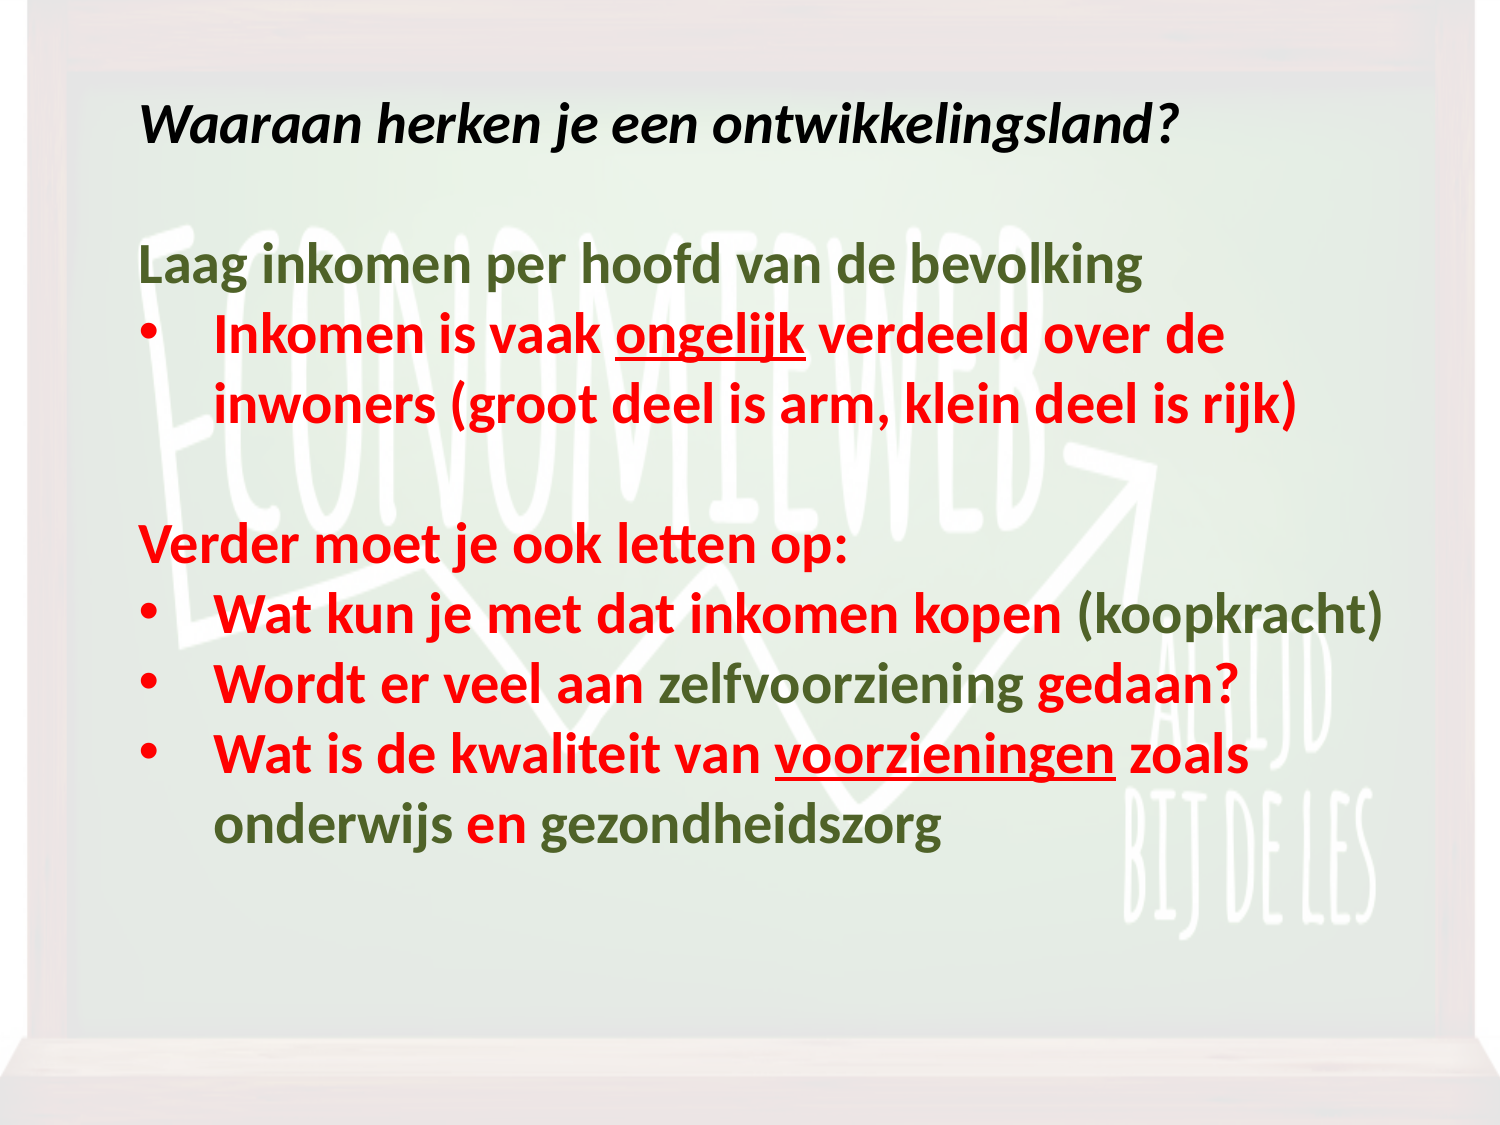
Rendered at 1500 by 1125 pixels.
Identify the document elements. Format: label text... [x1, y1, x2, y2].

text_box Waaraan herken je een ontwikkelingsland? Laag inkomen per hoofd van de bevolking Inkomen is vaak ongelijk verdeeld over de inwoners (groot deel is arm, klein deel is rijk) Verder moet je ook letten op: Wat kun je met dat inkomen kopen (koopkracht) Wordt er veel aan zelfvoorziening gedaan? Wat is de kwaliteit van voorzieningen zoals onderwijs en gezondheidszorg [123, 78, 1424, 933]
